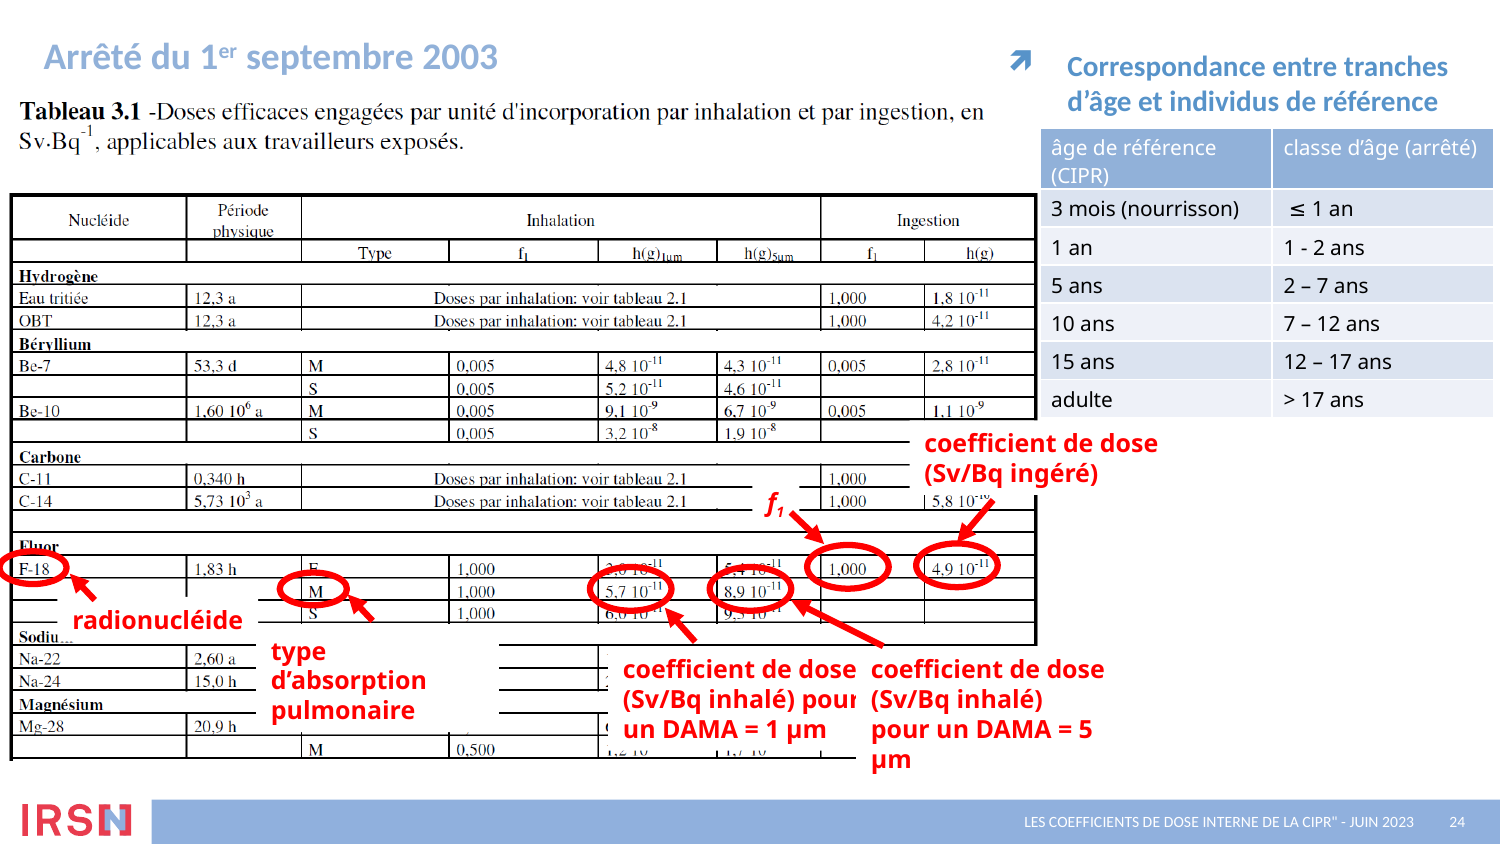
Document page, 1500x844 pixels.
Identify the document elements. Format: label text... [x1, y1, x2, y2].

table_cell 3 mois (nourrisson) [1046, 190, 1271, 226]
text_box Correspondance entre tranches d’âge et individus de référence [993, 39, 1494, 125]
table_cell > 17 ans [1273, 380, 1493, 417]
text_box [347, 594, 373, 622]
table_cell 1 - 2 ans [1273, 228, 1493, 264]
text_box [790, 512, 825, 545]
table_cell 5 ans [1046, 266, 1271, 302]
text_box Arrêté du 1er septembre 2003 [28, 25, 361, 90]
text_box [361, 3, 1308, 96]
text_box coefficient de dose (Sv/Bq inhalé) pour un DAMA = 5 µm [856, 646, 1122, 781]
table_cell 12 – 17 ans [1273, 342, 1493, 379]
table_cell 7 – 12 ans [1273, 304, 1493, 340]
table_header classe d’âge (arrêté) [1273, 129, 1493, 188]
table_cell adulte [1046, 380, 1271, 417]
picture [0, 97, 1041, 761]
table_cell ≤ 1 an [1273, 190, 1493, 226]
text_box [664, 607, 696, 642]
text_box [956, 499, 994, 543]
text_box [69, 573, 96, 601]
text_box coefficient de dose (Sv/Bq ingéré) [1046, 420, 1189, 495]
table_header âge de référence (CIPR) [1046, 129, 1271, 188]
text_box [1046, 418, 1308, 606]
table_cell 15 ans [1046, 342, 1271, 379]
table_cell 10 ans [1046, 304, 1271, 340]
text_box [790, 599, 884, 647]
table_cell 2 – 7 ans [1273, 266, 1493, 302]
table_cell 1 an [1046, 228, 1271, 264]
